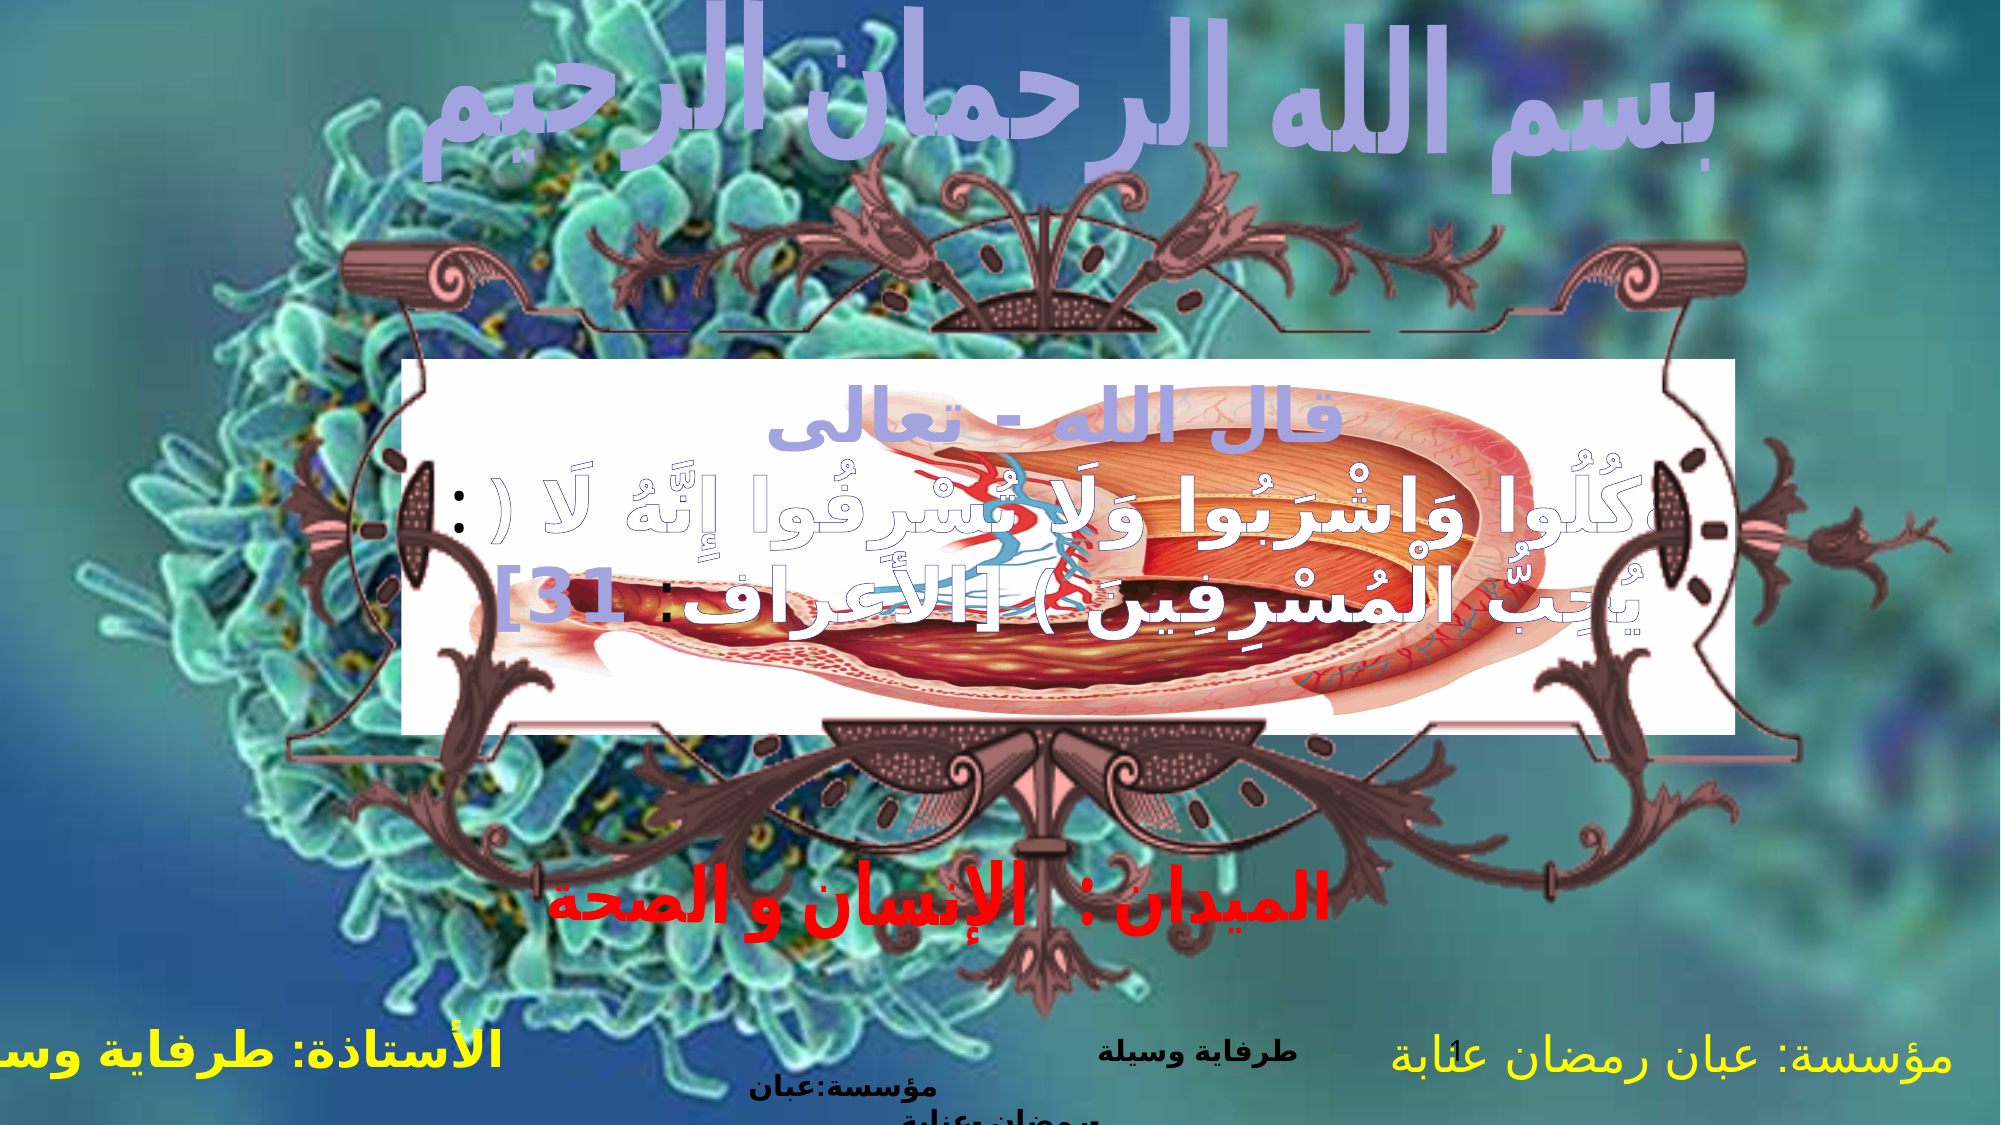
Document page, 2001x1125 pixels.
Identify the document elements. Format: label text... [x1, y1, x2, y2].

picture [0, 0, 2001, 1125]
text_box مؤسسة: عبان رمضان عنابة [1375, 1029, 1433, 1091]
slide_number 1 [1433, 1029, 1900, 1103]
text_box الأستاذة: طرفاية وسيلة [0, 1009, 521, 1085]
footer طرفاية وسيلة مؤسسة:عبان رمضان -عنابة- [683, 1029, 1317, 1103]
text_box مؤسسة: عبان رمضان عنابة [1900, 1029, 1971, 1091]
